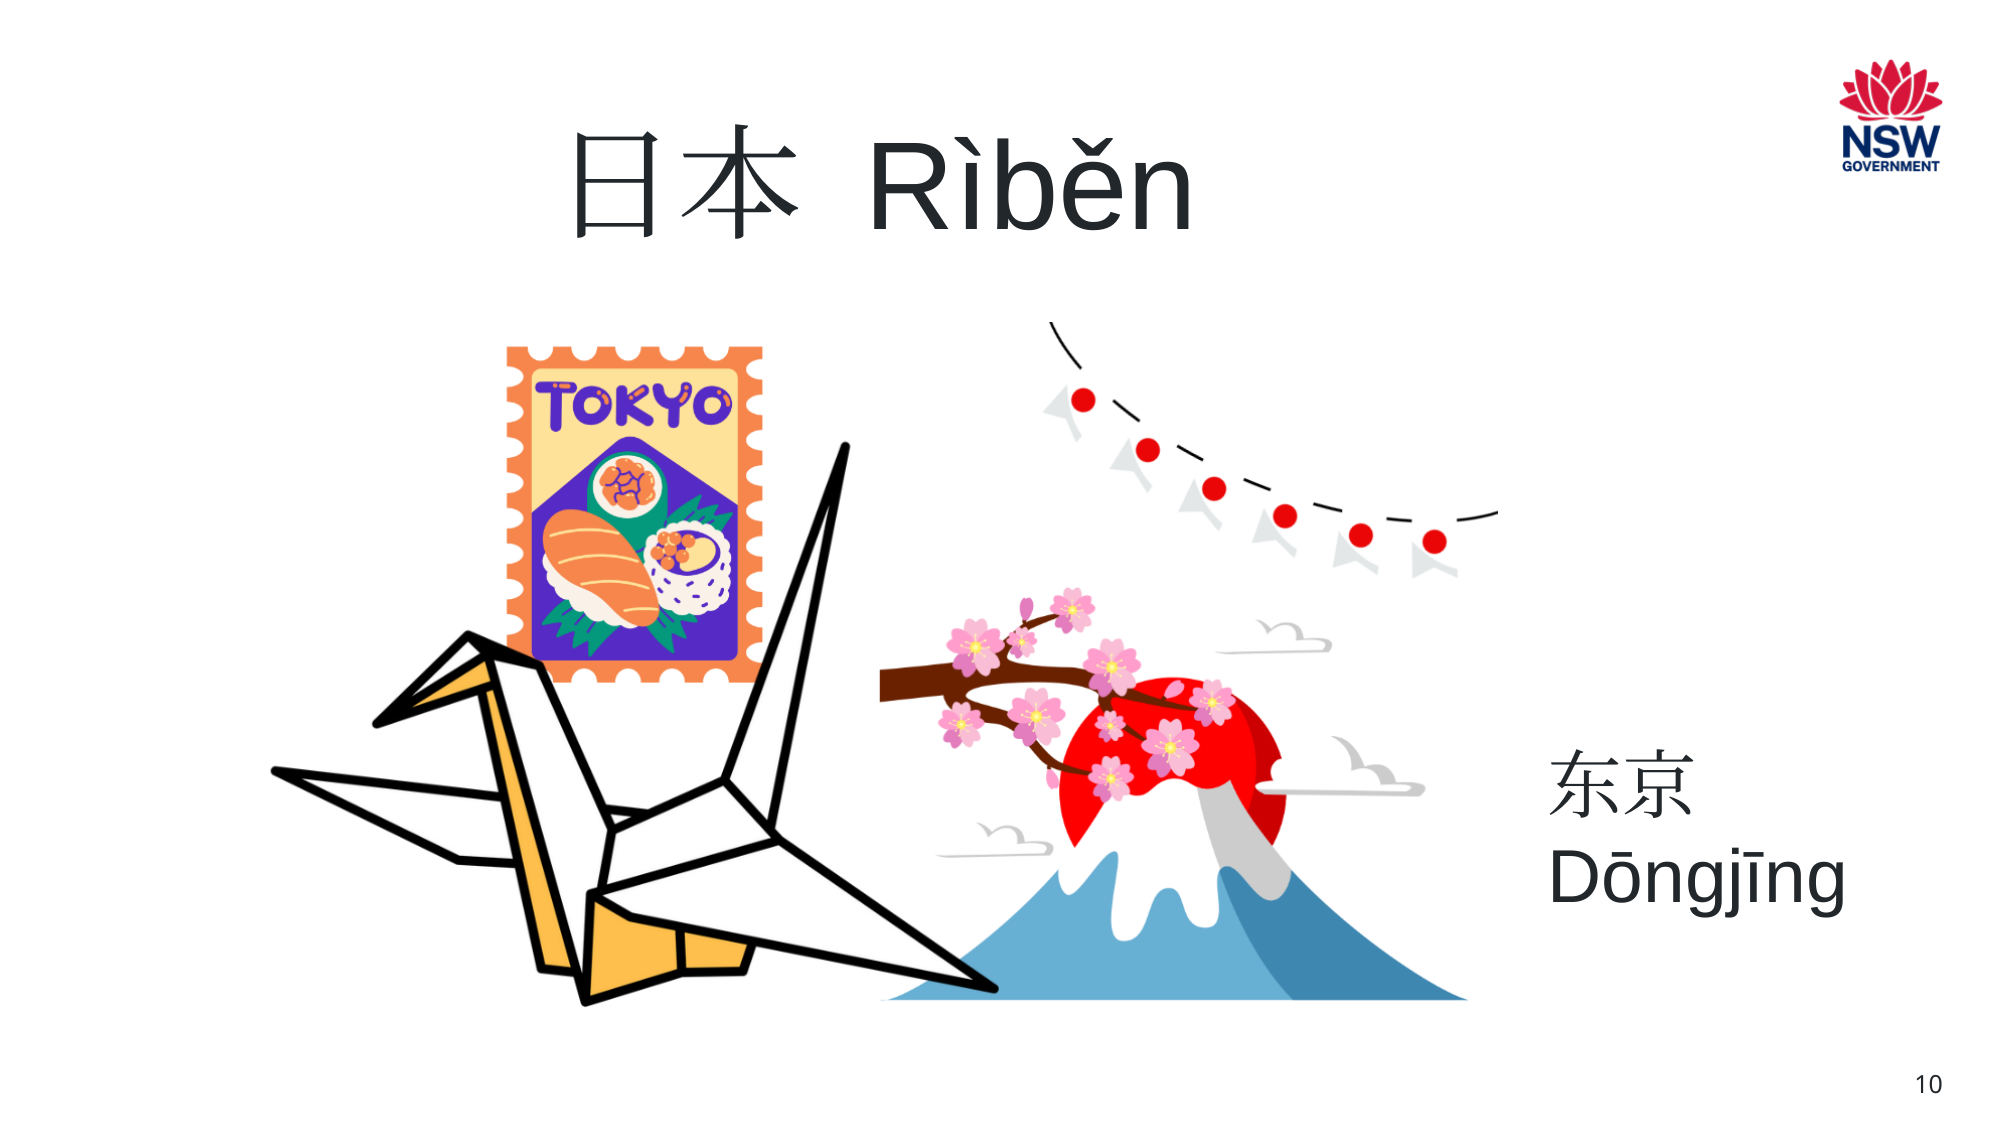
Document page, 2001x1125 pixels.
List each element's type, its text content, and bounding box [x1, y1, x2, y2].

picture [1839, 59, 1943, 172]
picture [255, 322, 1498, 1010]
title 日本 Rìběn [537, 97, 1217, 300]
slide_number 10 [1824, 1068, 1943, 1099]
text_box 东京 Dōngjīng [1533, 729, 1900, 925]
